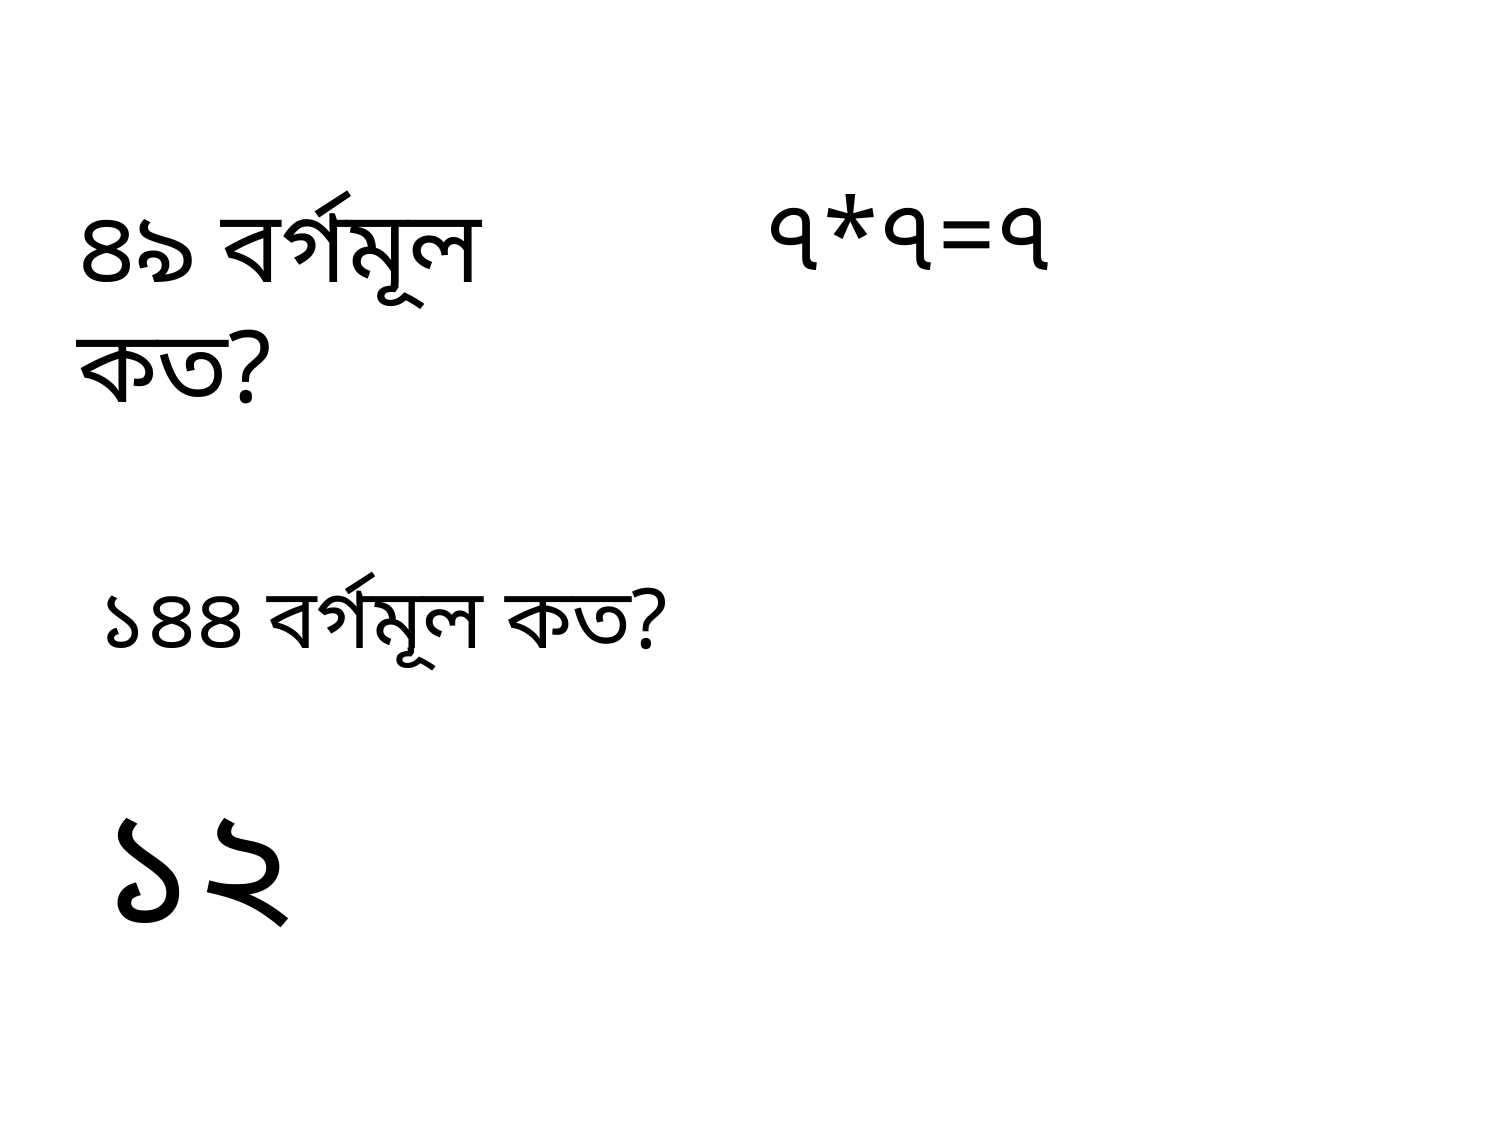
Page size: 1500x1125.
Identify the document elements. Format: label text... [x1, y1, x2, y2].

text_box ১৪৪ বর্গমূল কত? [83, 557, 746, 673]
text_box ৪৯ বর্গমূল কত? [62, 174, 588, 430]
text_box ১২ [83, 749, 463, 965]
